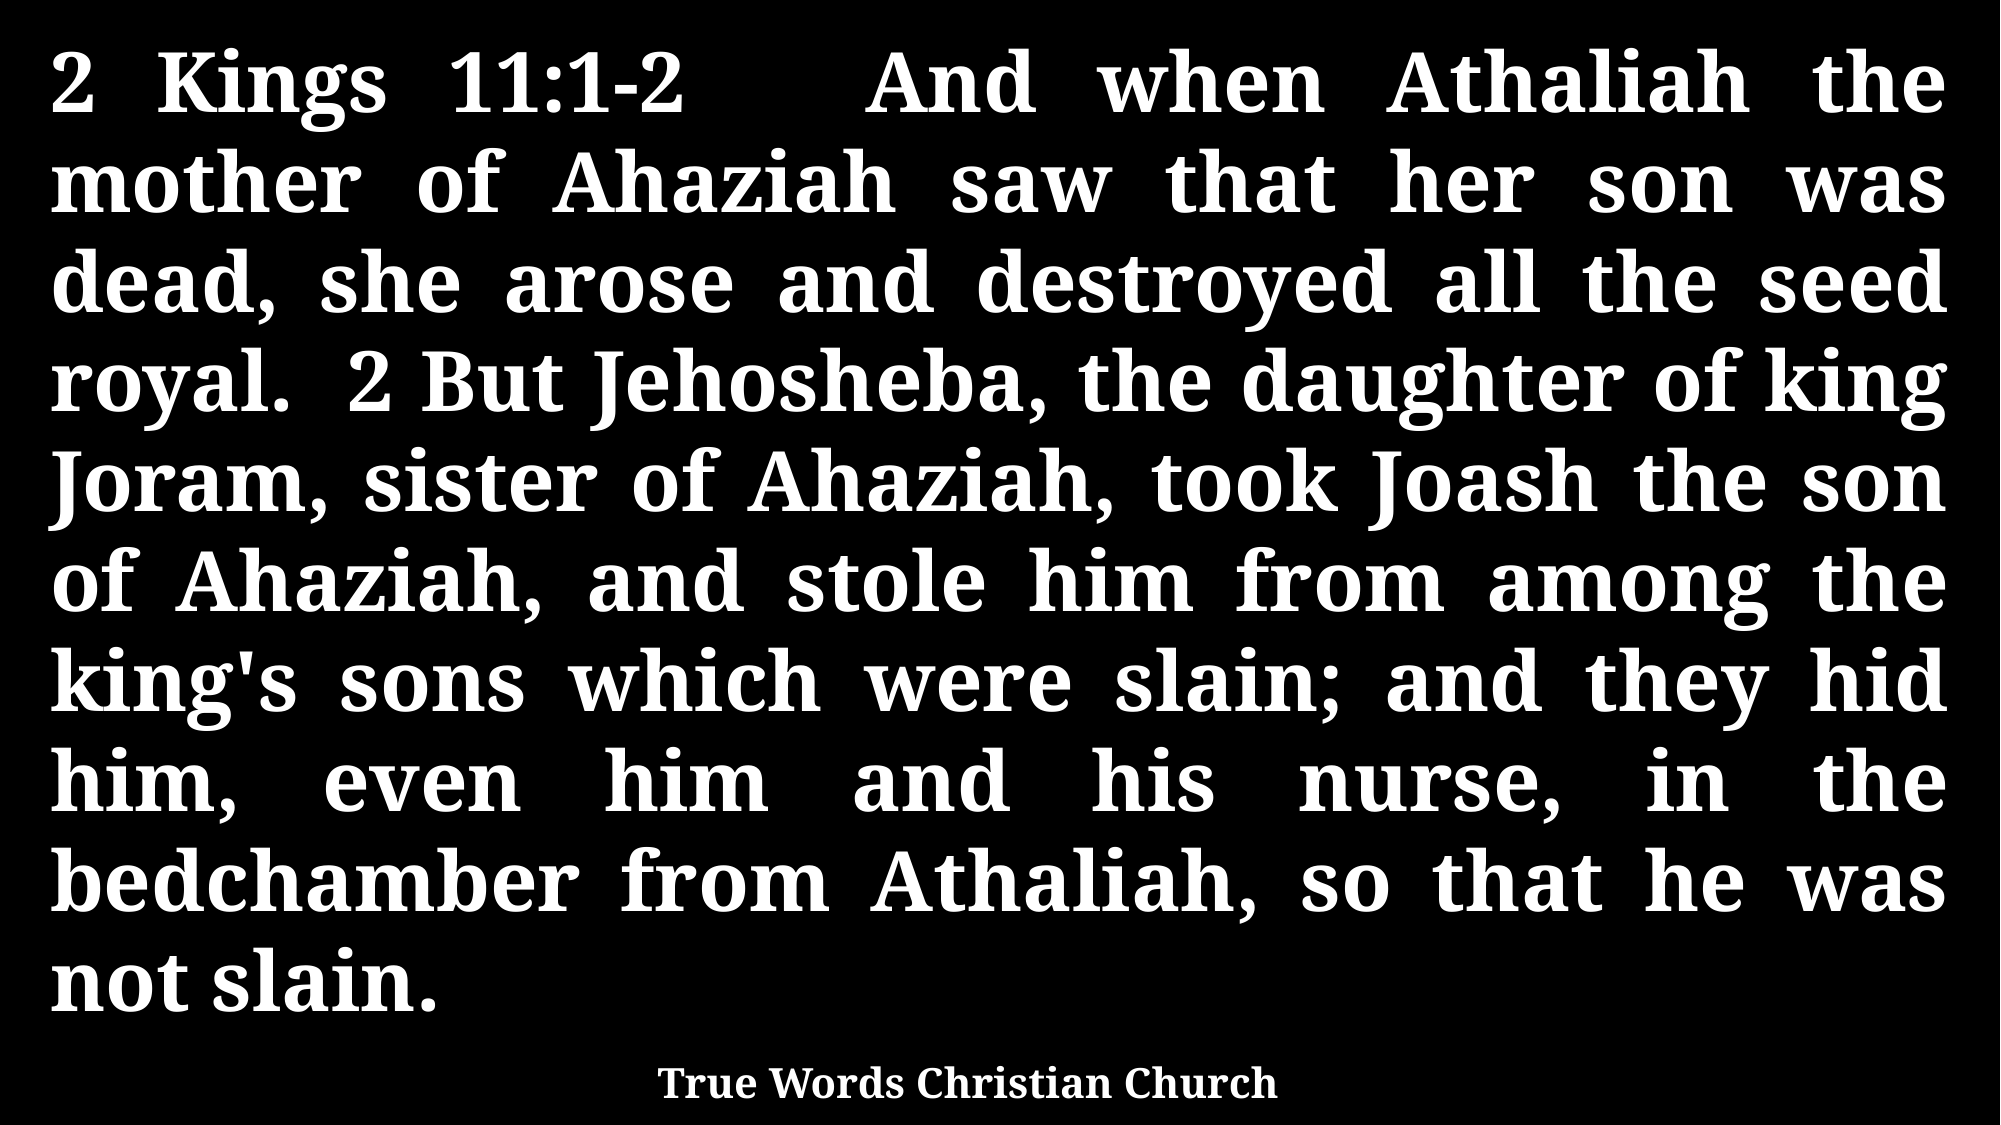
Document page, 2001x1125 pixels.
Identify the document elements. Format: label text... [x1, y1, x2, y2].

text_box True Words Christian Church [642, 1049, 1294, 1114]
text_box 2 Kings 11:1-2 And when Athaliah the mother of Ahaziah saw that her son was dead, she arose and destroyed all the seed royal. 2 But Jehosheba, the daughter of king Joram, sister of Ahaziah, took Joash the son of Ahaziah, and stole him from among the king's sons which were slain; and they hid him, even him and his nurse, in the bedchamber from Athaliah, so that he was not slain. [35, 21, 1965, 1036]
